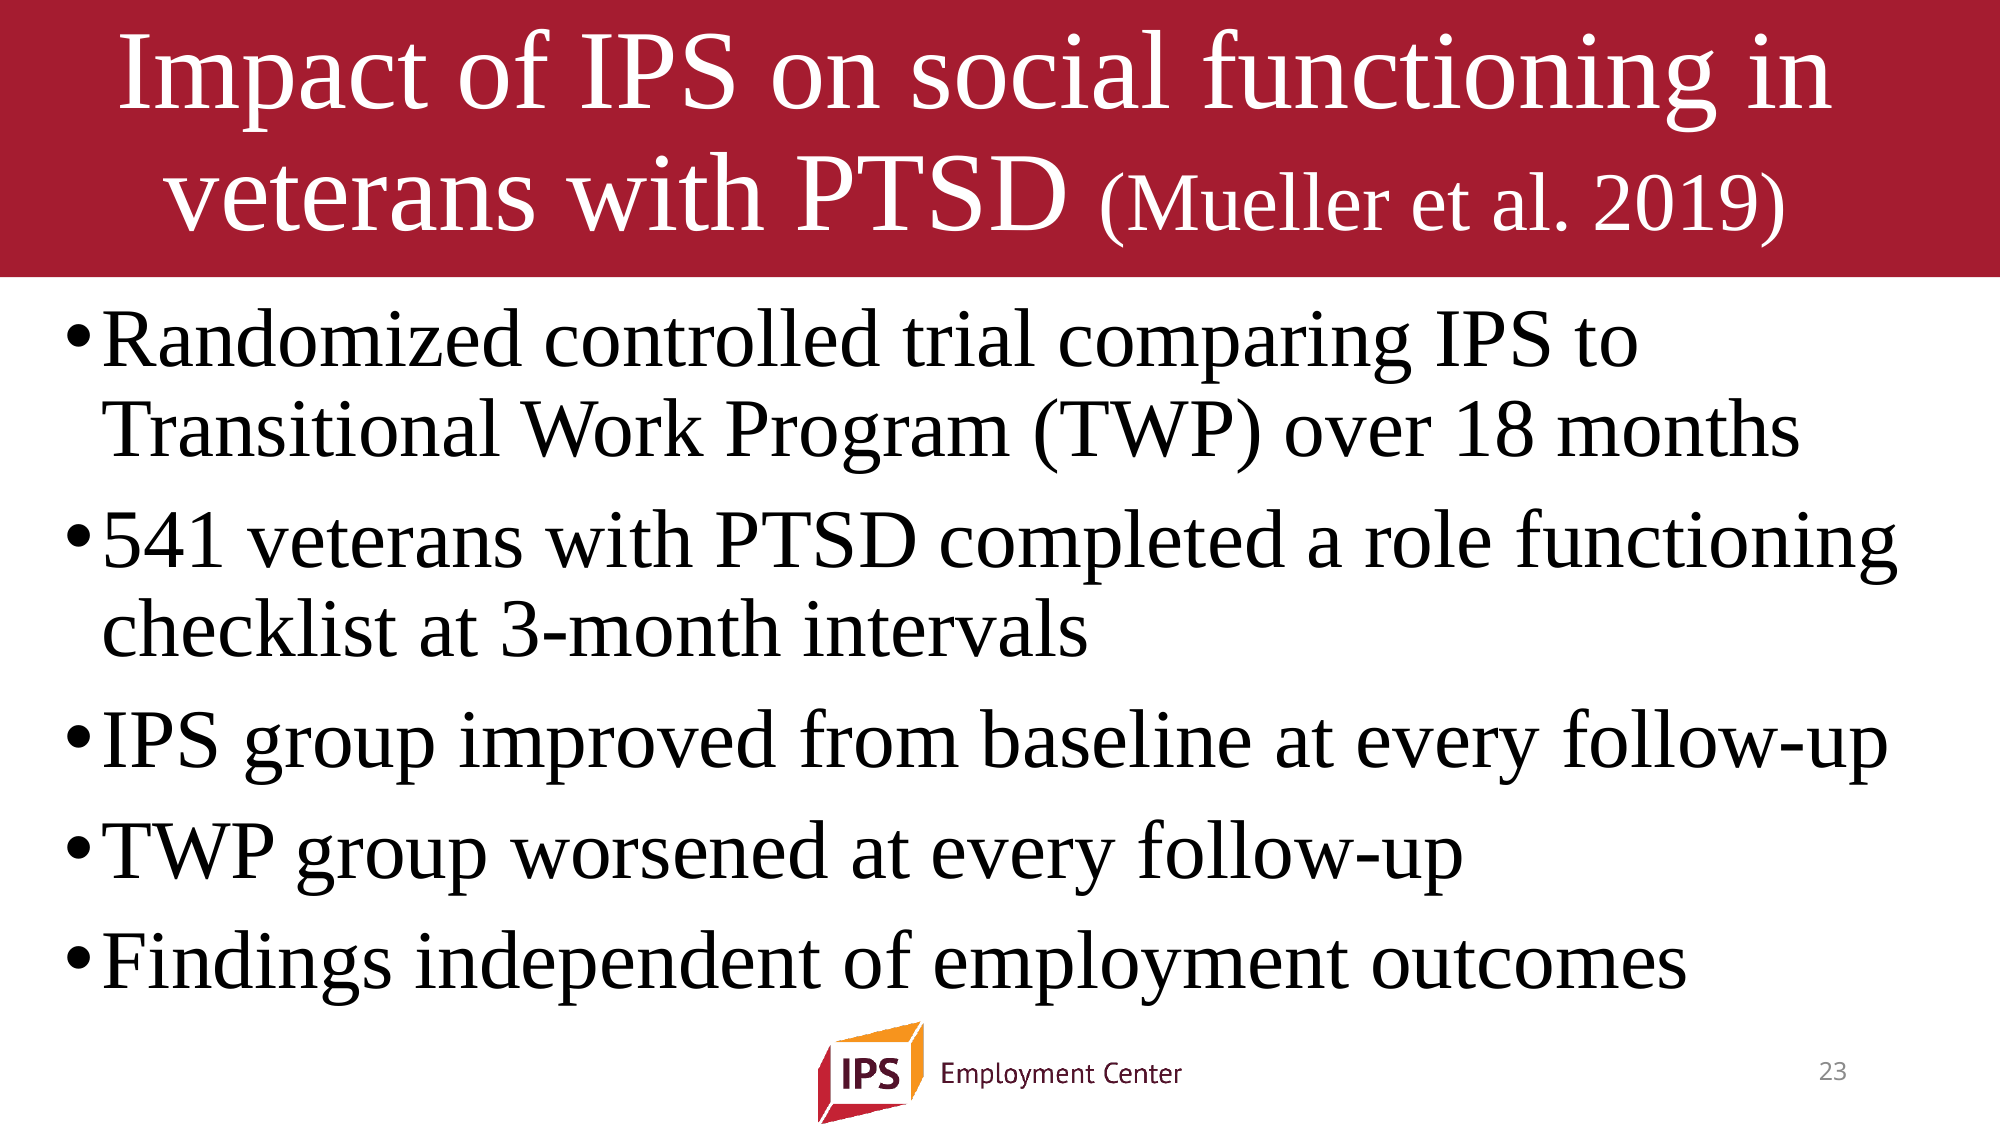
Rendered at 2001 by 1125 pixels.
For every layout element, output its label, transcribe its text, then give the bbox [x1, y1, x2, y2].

title Impact of IPS on social functioning in veterans with PTSD (Mueller et al. 2019) [0, 45, 1953, 221]
list Randomized controlled trial comparing IPS to Transitional Work Program (TWP) over 18 months 541 veterans with PTSD completed a role functioning checklist at 3-month intervals IPS group improved from baseline at every follow-up TWP group worsened at every follow-up Findings independent of employment outcomes [49, 287, 2000, 1103]
picture [818, 1103, 1182, 1124]
slide_number 23 [1412, 1042, 1863, 1103]
